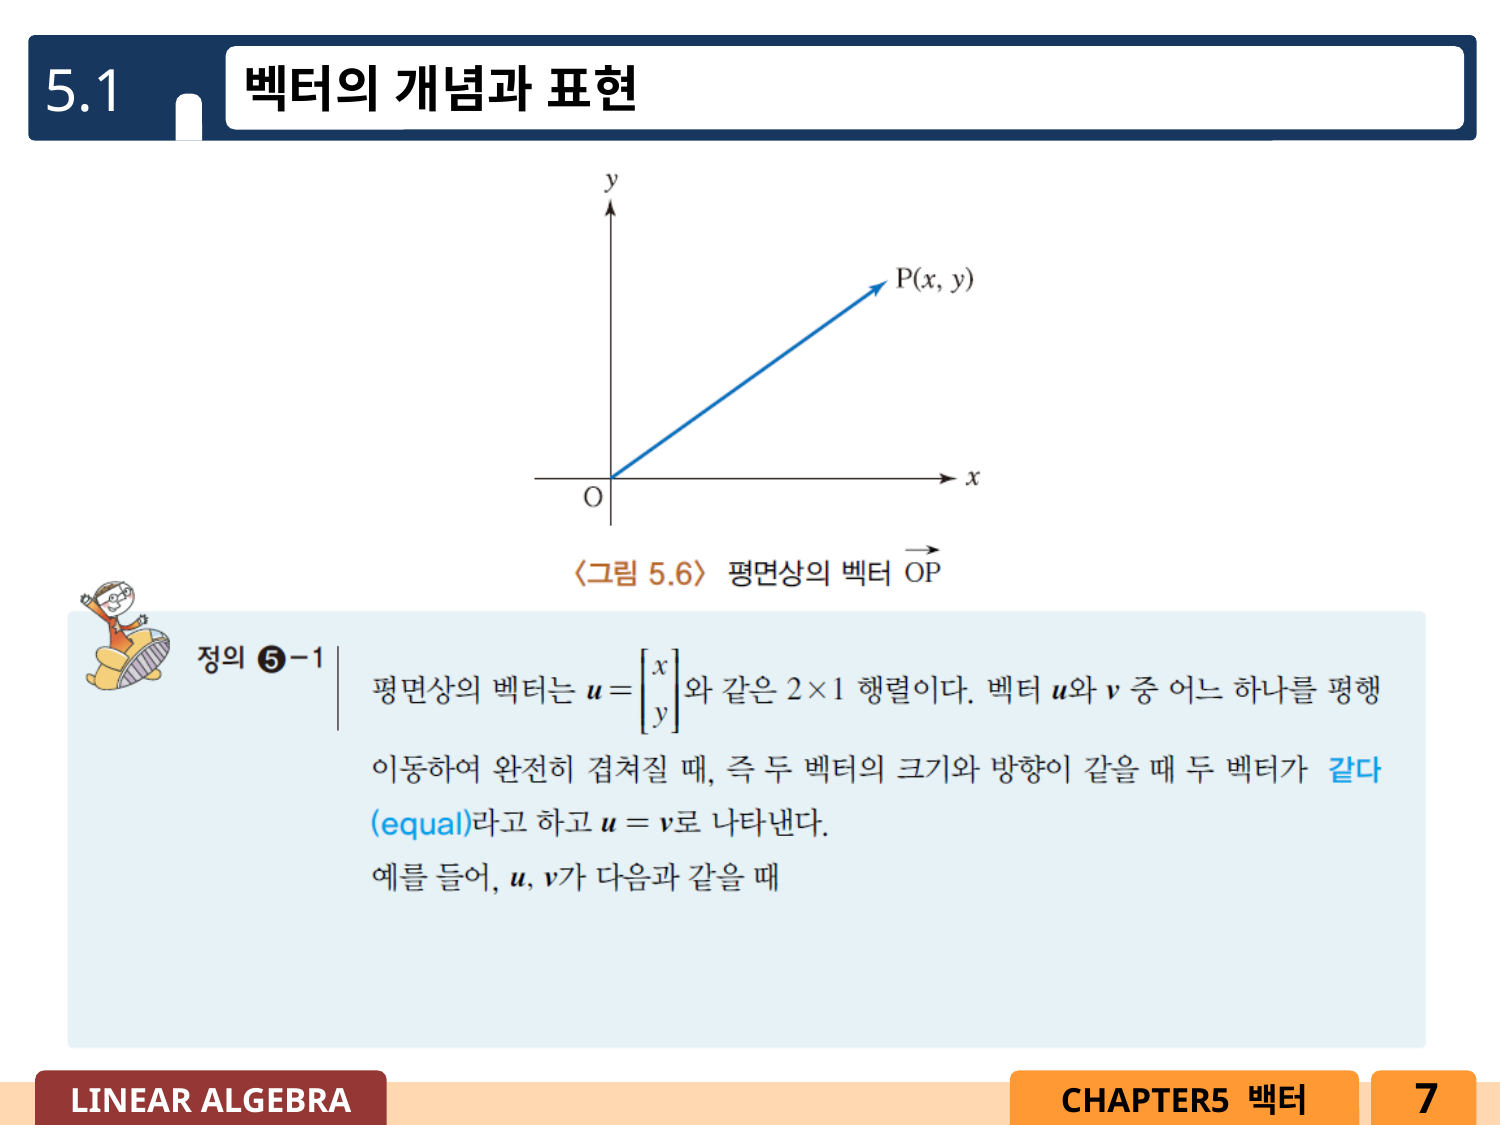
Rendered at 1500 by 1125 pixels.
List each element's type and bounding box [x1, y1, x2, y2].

text_box [28, 34, 1477, 141]
text_box [0, 1070, 1500, 1125]
picture [35, 148, 1459, 1057]
